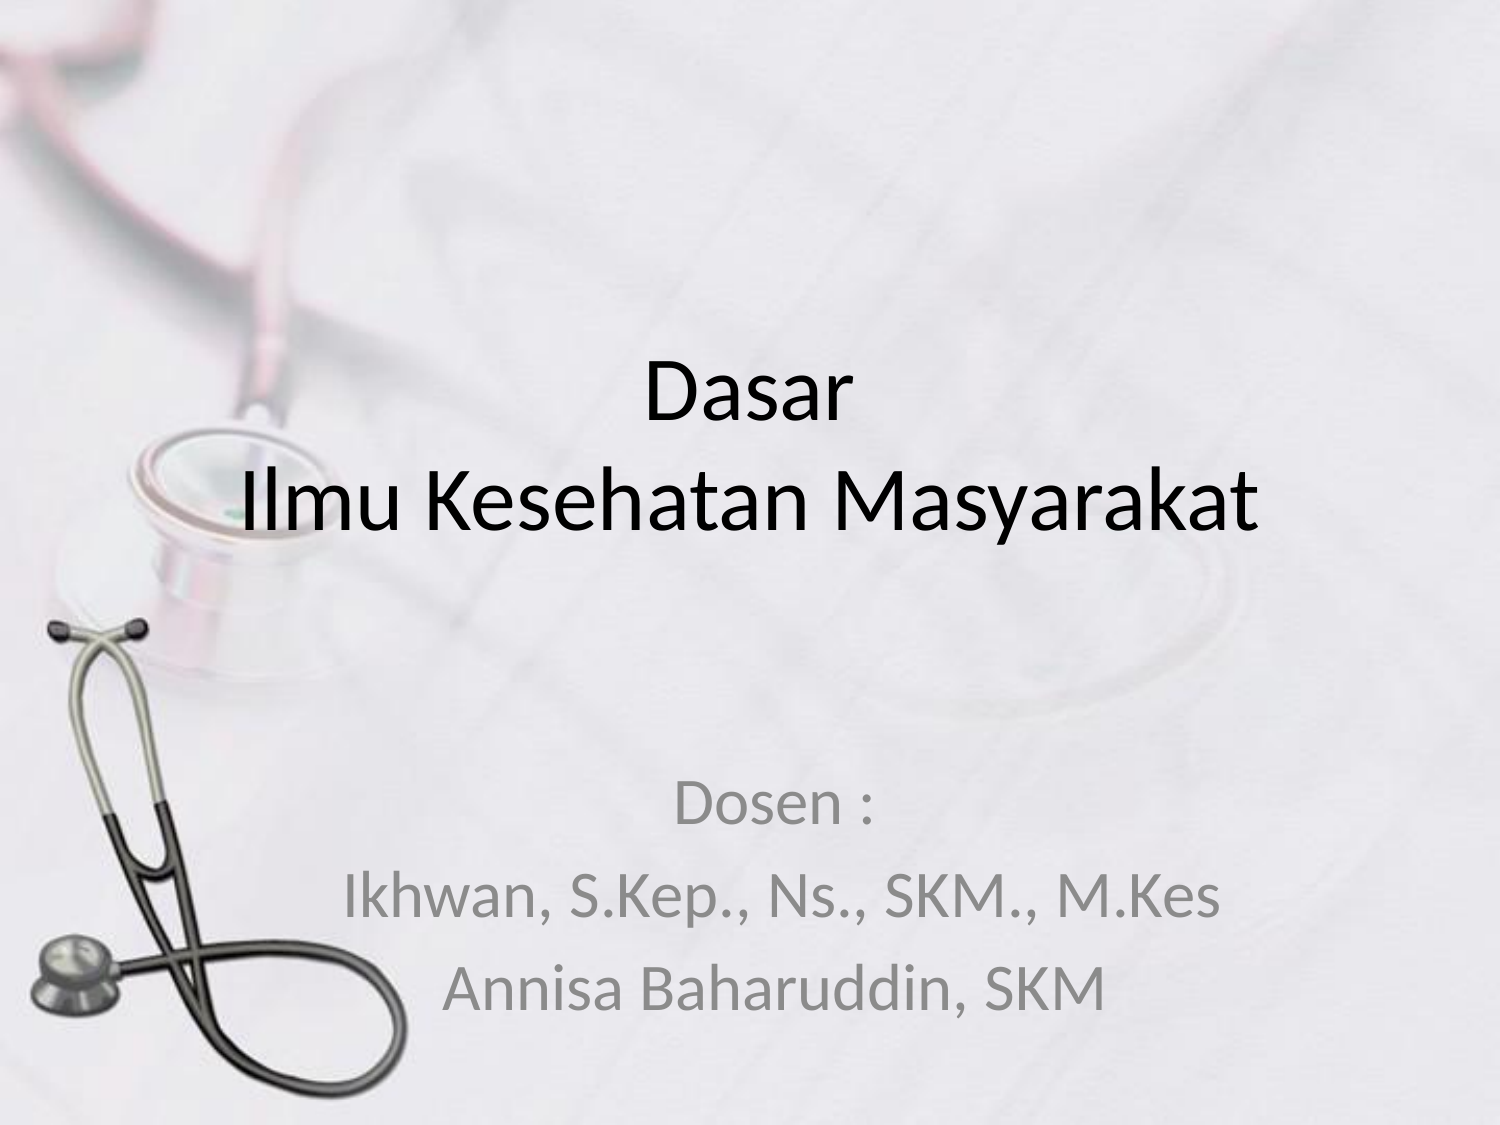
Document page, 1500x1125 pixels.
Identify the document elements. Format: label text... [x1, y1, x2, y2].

subtitle Dosen : Ikhwan, S.Kep., Ns., SKM., M.Kes Annisa Baharuddin, SKM [249, 750, 1300, 1038]
title Dasar Ilmu Kesehatan Masyarakat [112, 287, 1388, 591]
picture [0, 0, 1500, 1125]
